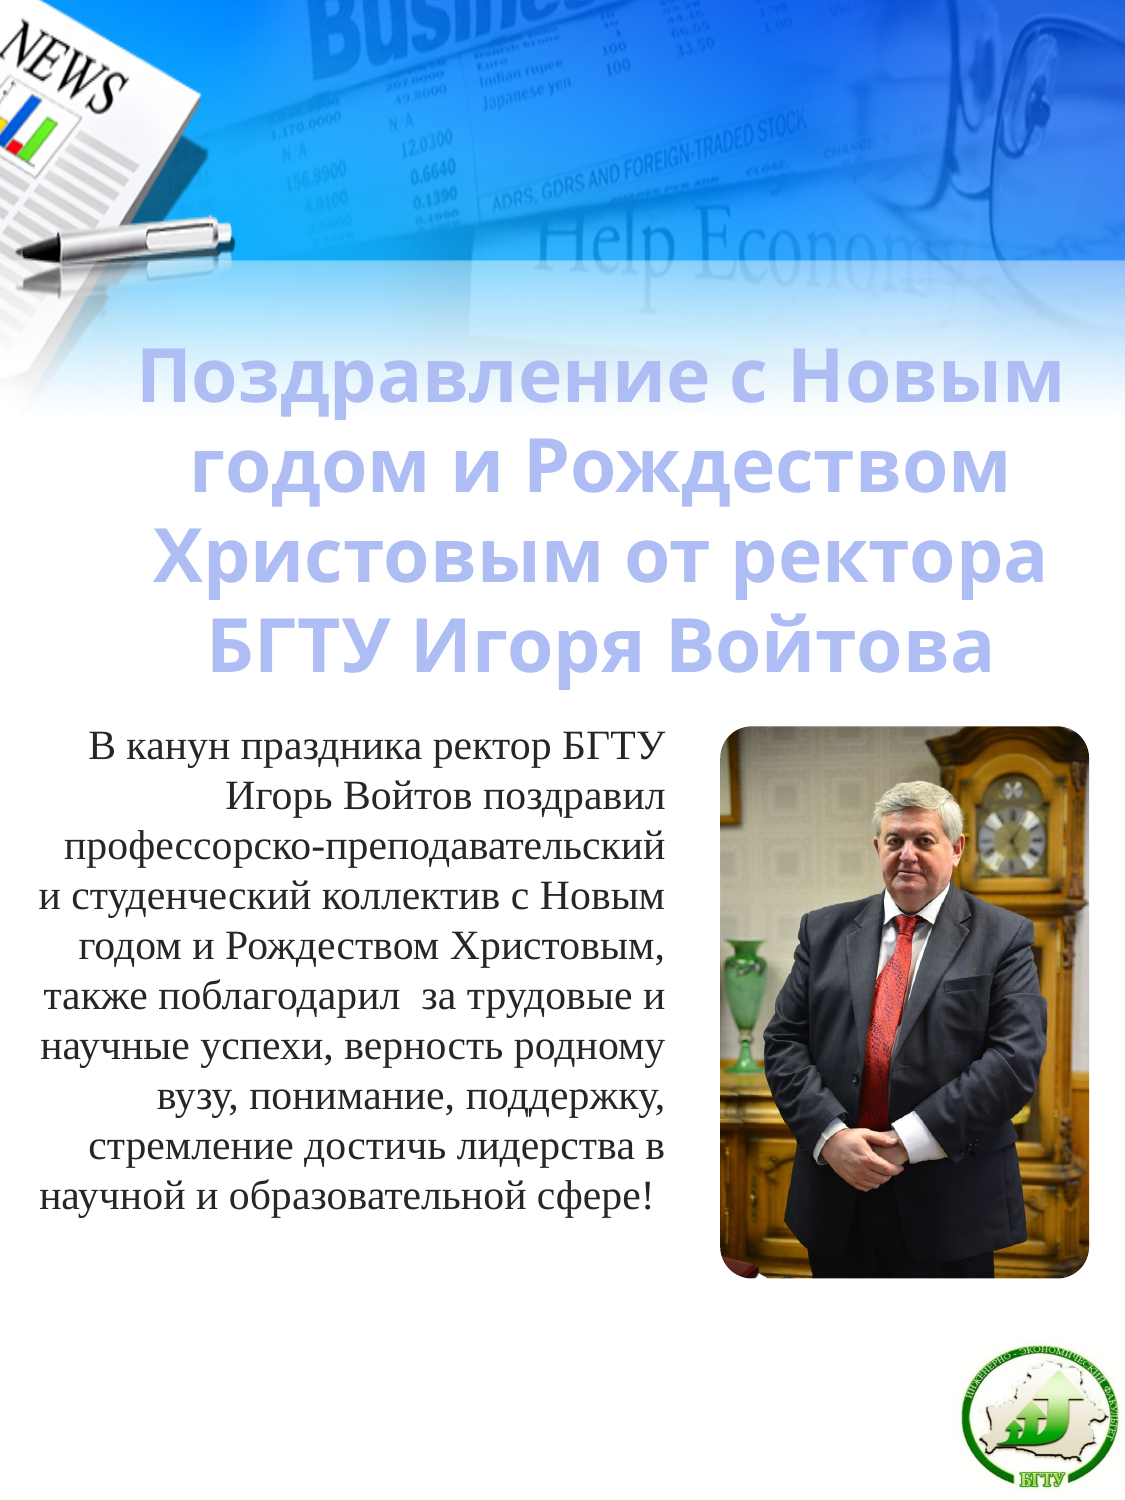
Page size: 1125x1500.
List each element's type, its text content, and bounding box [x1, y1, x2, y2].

title Поздравление с Новым годом и Рождеством Христовым от ректора БГТУ Игоря Войтова [81, 419, 1122, 815]
picture [0, 0, 1125, 1500]
list В канун праздника ректор БГТУ Игорь Войтов поздравил профессорско-преподавательский и студенческий коллектив с Новым годом и Рождеством Христовым, также поблагодарил за трудовые и научные успехи, верность родному вузу, понимание, поддержку, стремление достичь лидерства в научной и образовательной сфере! [19, 710, 681, 1416]
